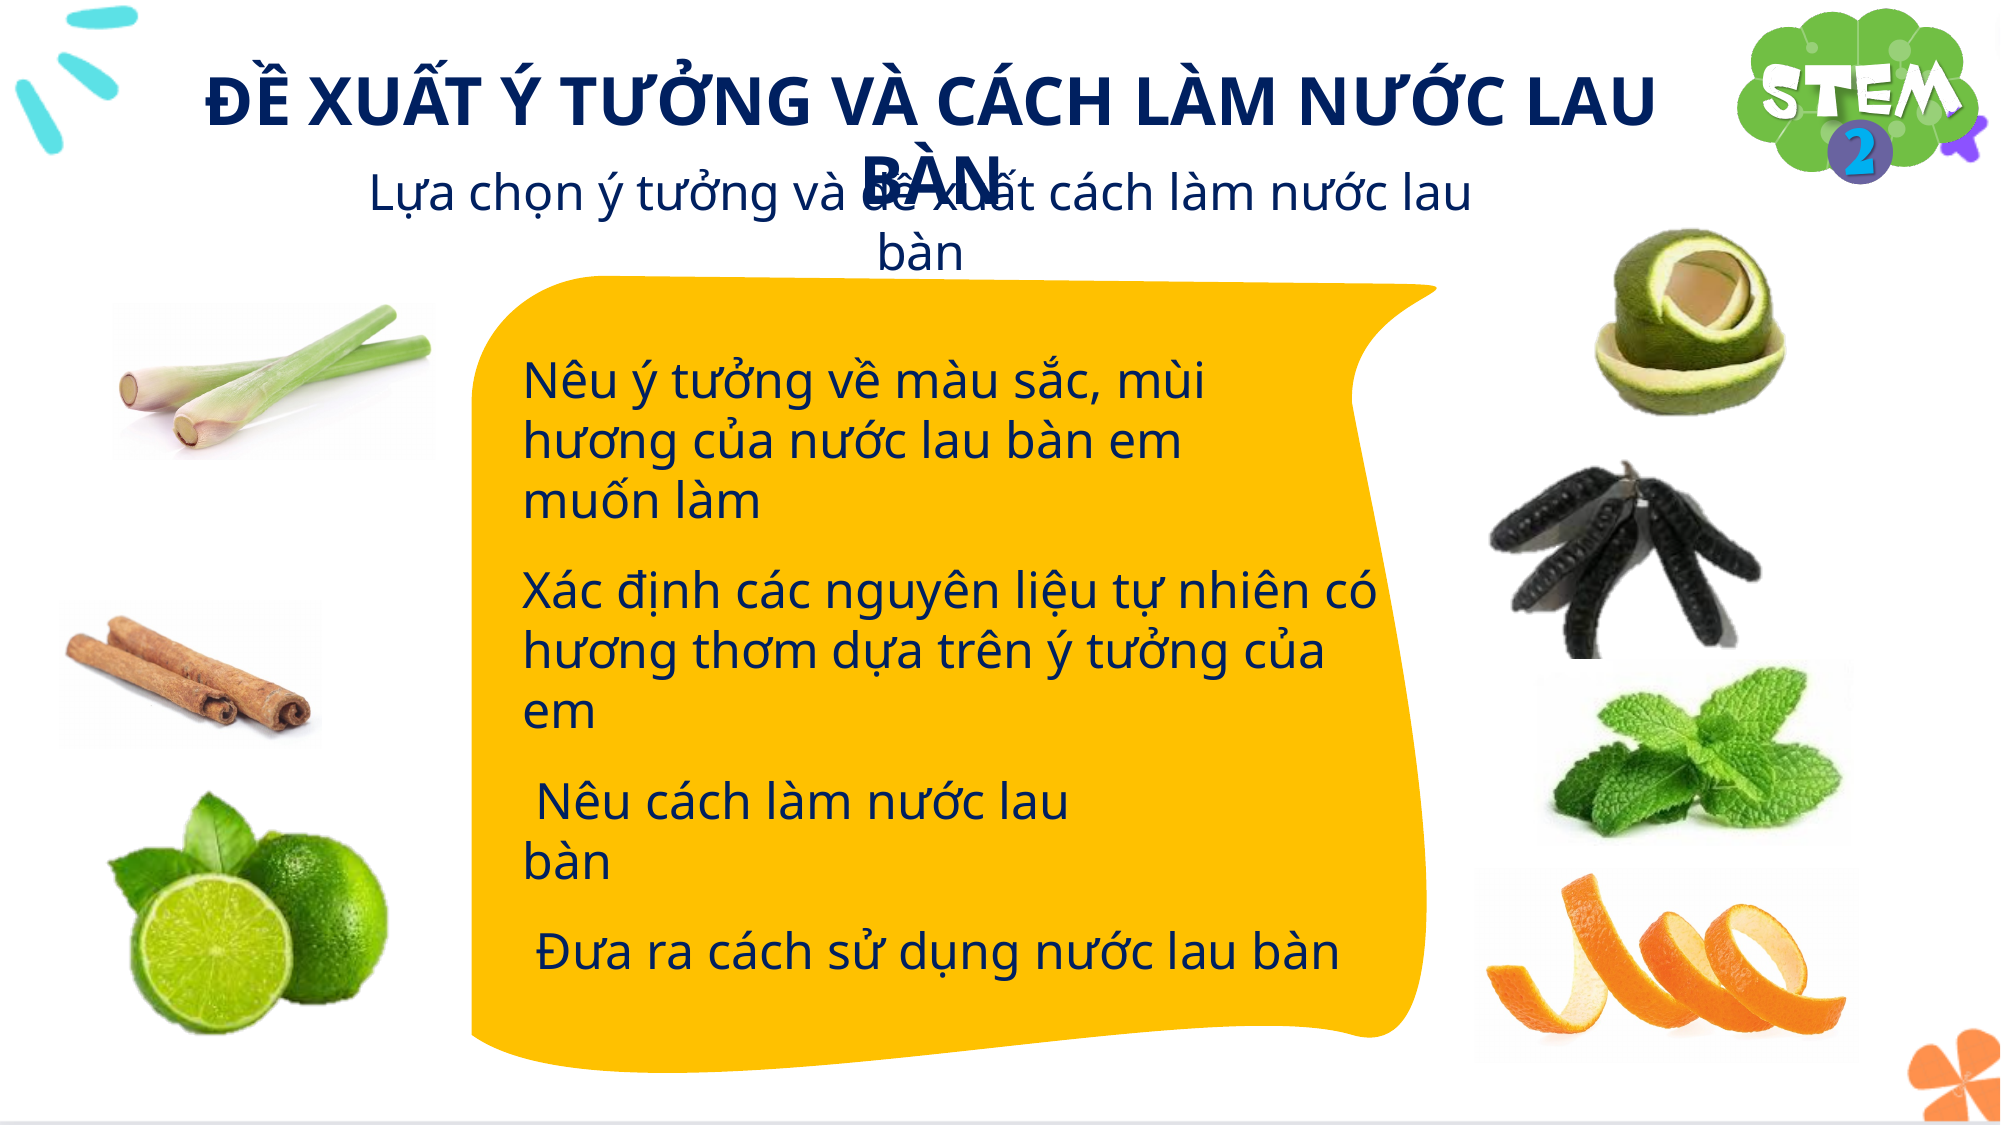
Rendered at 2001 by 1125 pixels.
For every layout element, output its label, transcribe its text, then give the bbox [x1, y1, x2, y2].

text_box Nêu ý tưởng về màu sắc, mùi hương của nước lau bàn em muốn làm [507, 340, 1346, 536]
text_box [470, 288, 1438, 1074]
text_box Lựa chọn ý tưởng và đề xuất cách làm nước lau bàn [305, 152, 1537, 288]
text_box Đưa ra cách sử dụng nước lau bàn [507, 912, 1358, 988]
picture [0, 0, 2001, 1125]
text_box Xác định các nguyên liệu tự nhiên có hương thơm dựa trên ý tưởng của em [507, 551, 1420, 747]
text_box Nêu cách làm nước lau bàn [507, 762, 1176, 897]
text_box ĐỀ XUẤT Ý TƯỞNG VÀ CÁCH LÀM NƯỚC LAU BÀN [116, 51, 1748, 226]
